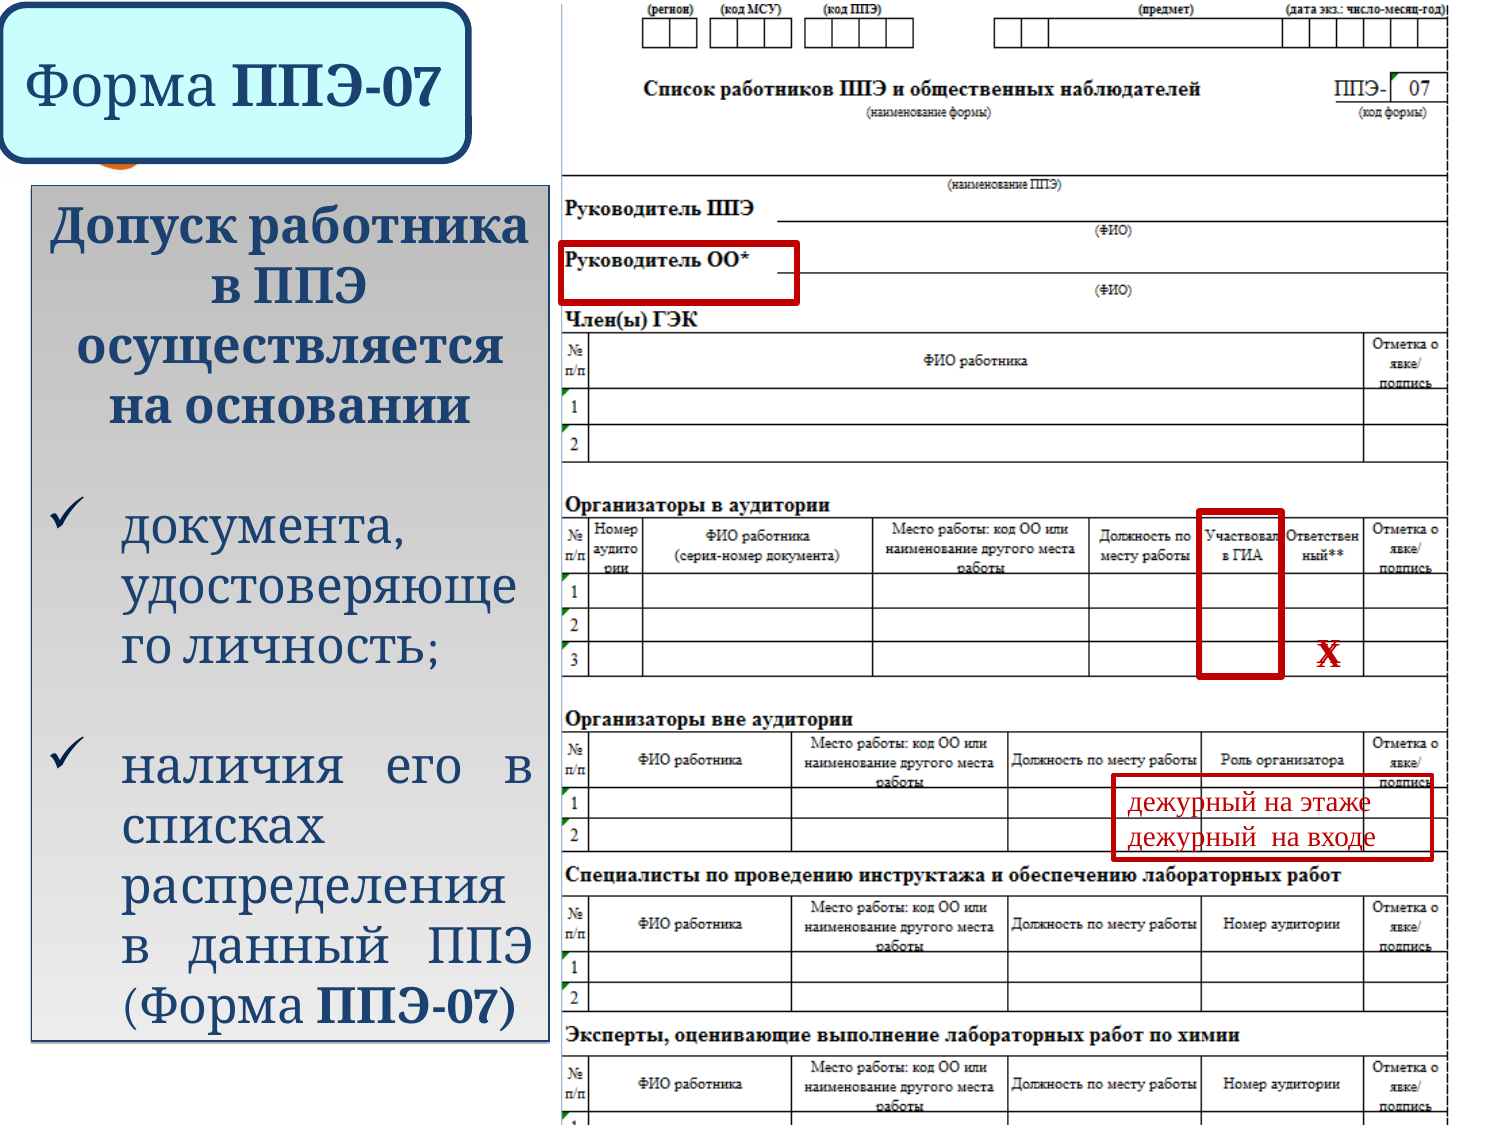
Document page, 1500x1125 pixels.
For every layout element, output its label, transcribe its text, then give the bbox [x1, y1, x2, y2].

picture [17, 164, 159, 173]
text_box Форма ППЭ-07 [0, 1, 472, 165]
picture [560, 4, 1452, 1125]
text_box Допуск работника в ППЭ осуществляется на основании документа, удостоверяющего личность; наличия его в списках распределения в данный ППЭ (Форма ППЭ-07) [31, 185, 550, 1042]
